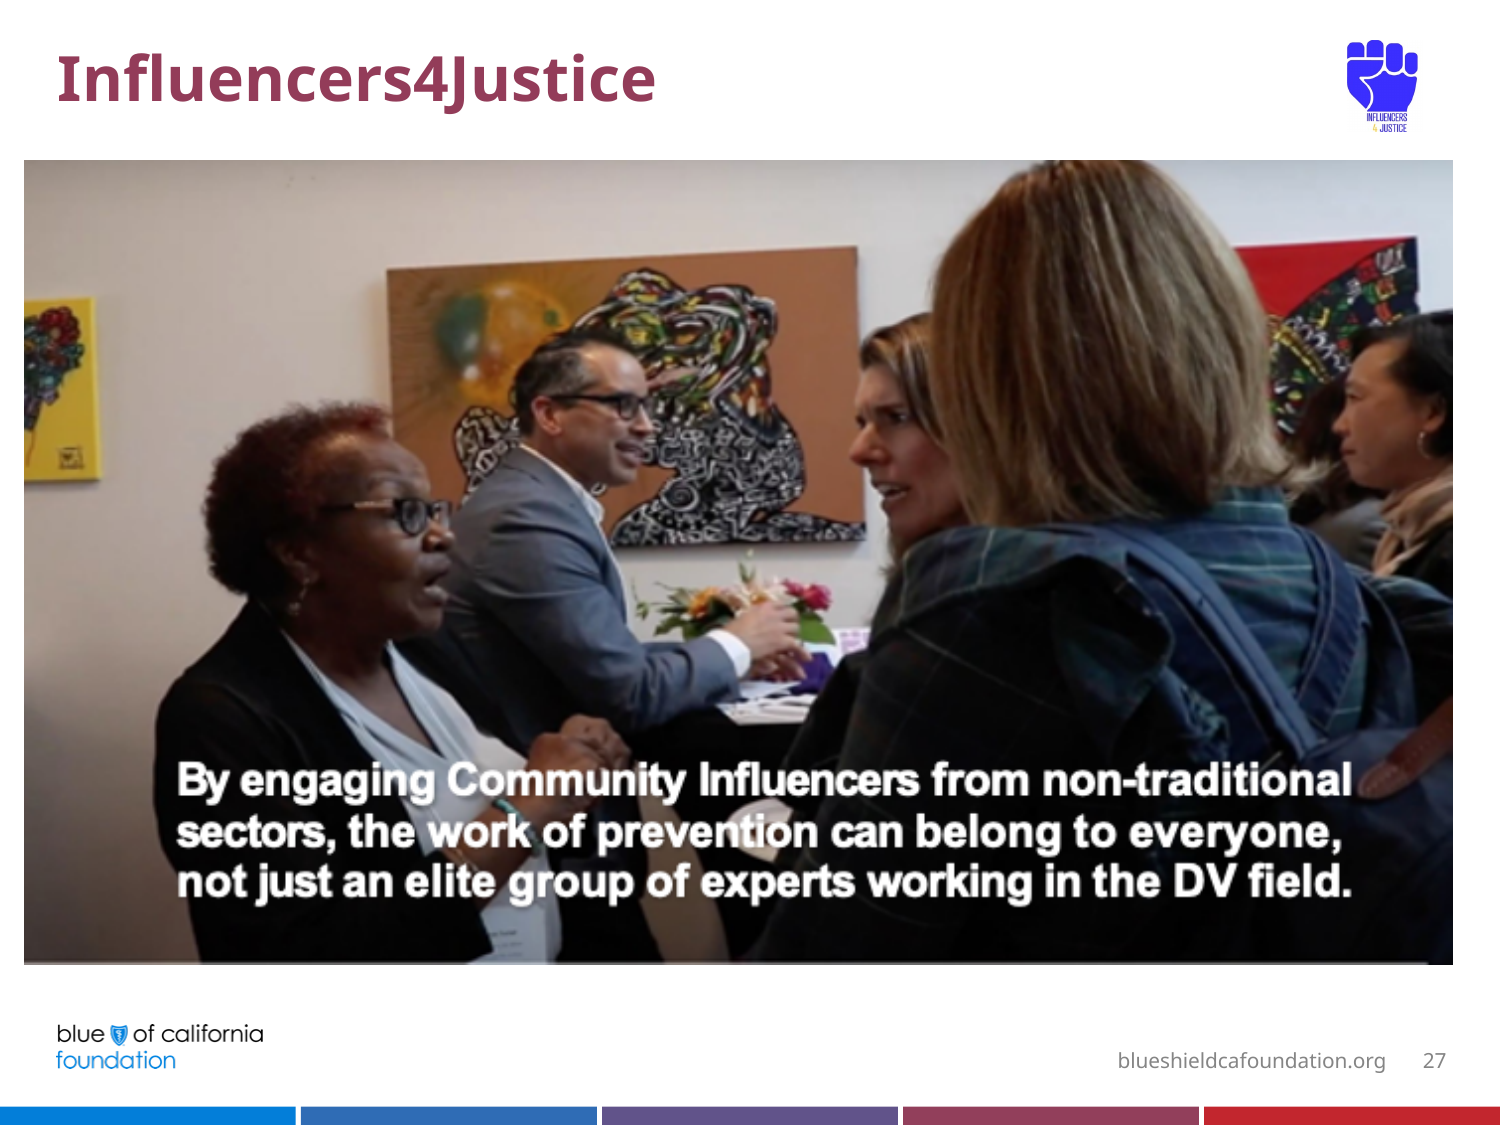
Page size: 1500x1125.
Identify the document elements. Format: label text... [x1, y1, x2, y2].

slide_number 27 [1422, 1047, 1482, 1074]
picture [24, 160, 1453, 965]
title Influencers4Justice [43, 40, 1455, 188]
picture [1347, 40, 1423, 132]
picture [56, 1024, 263, 1069]
